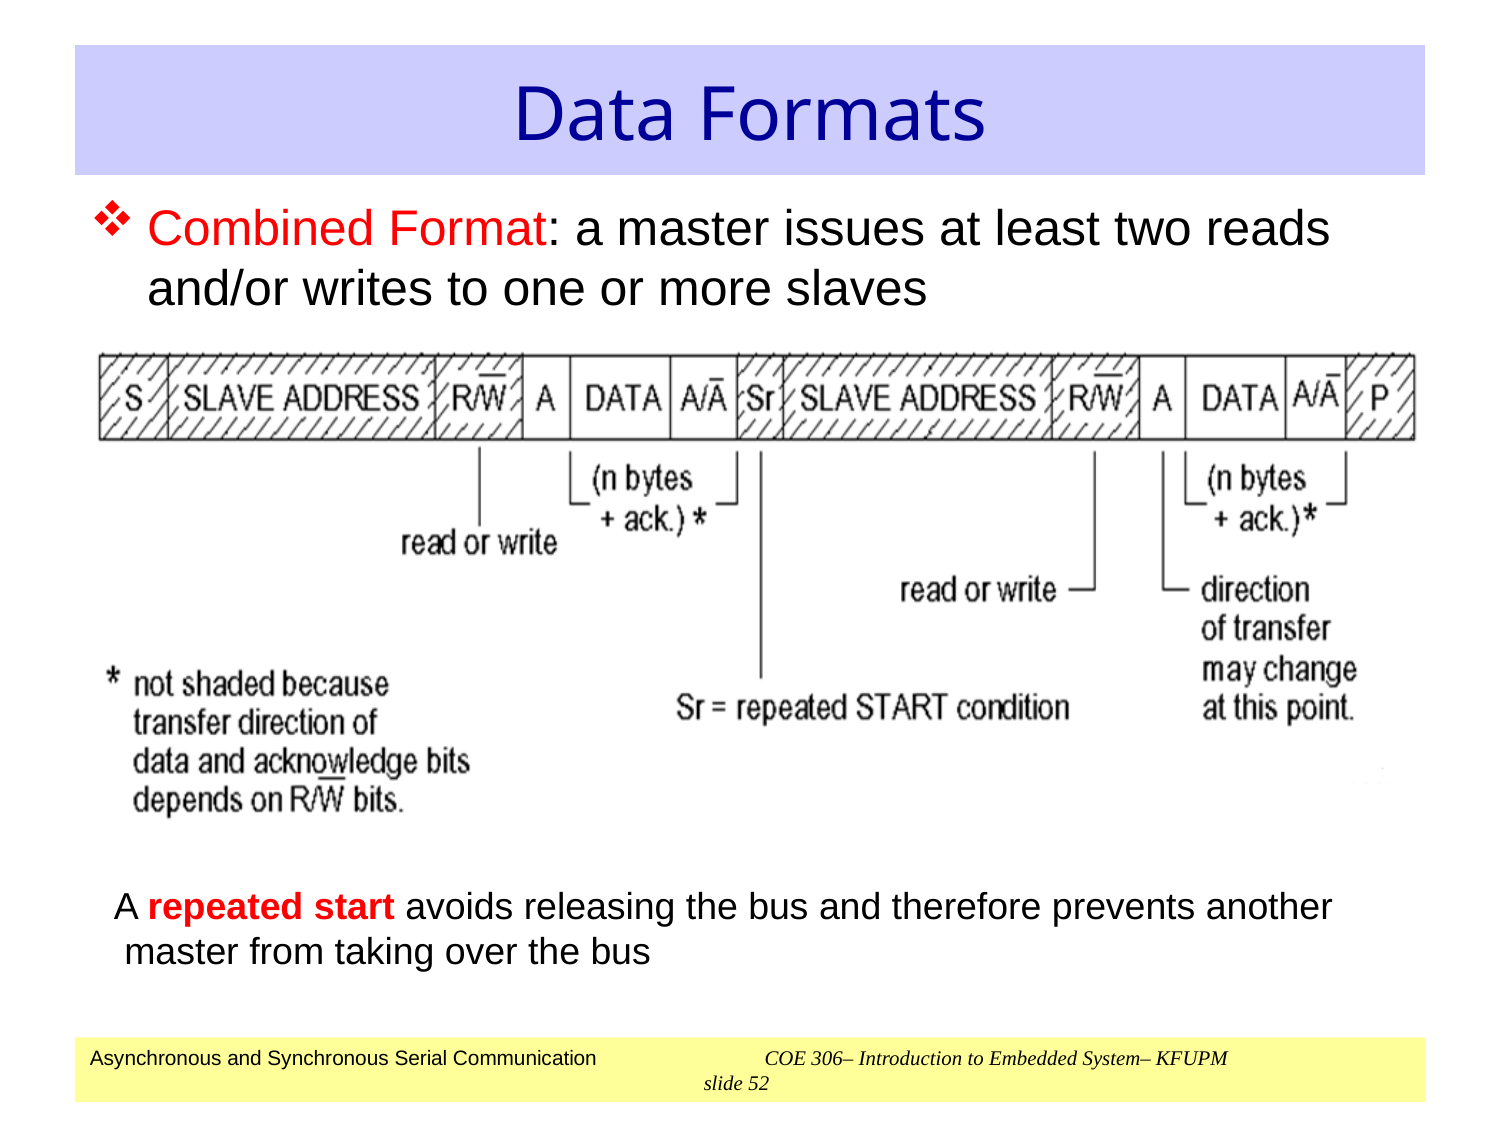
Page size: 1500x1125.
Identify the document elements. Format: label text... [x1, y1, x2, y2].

picture [92, 335, 1425, 821]
list Combined Format: a master issues at least two reads and/or writes to one or more slaves [75, 187, 1425, 1032]
title Data Formats [75, 45, 1425, 175]
text_box A repeated start avoids releasing the bus and therefore prevents another master from taking over the bus [99, 874, 1348, 1025]
